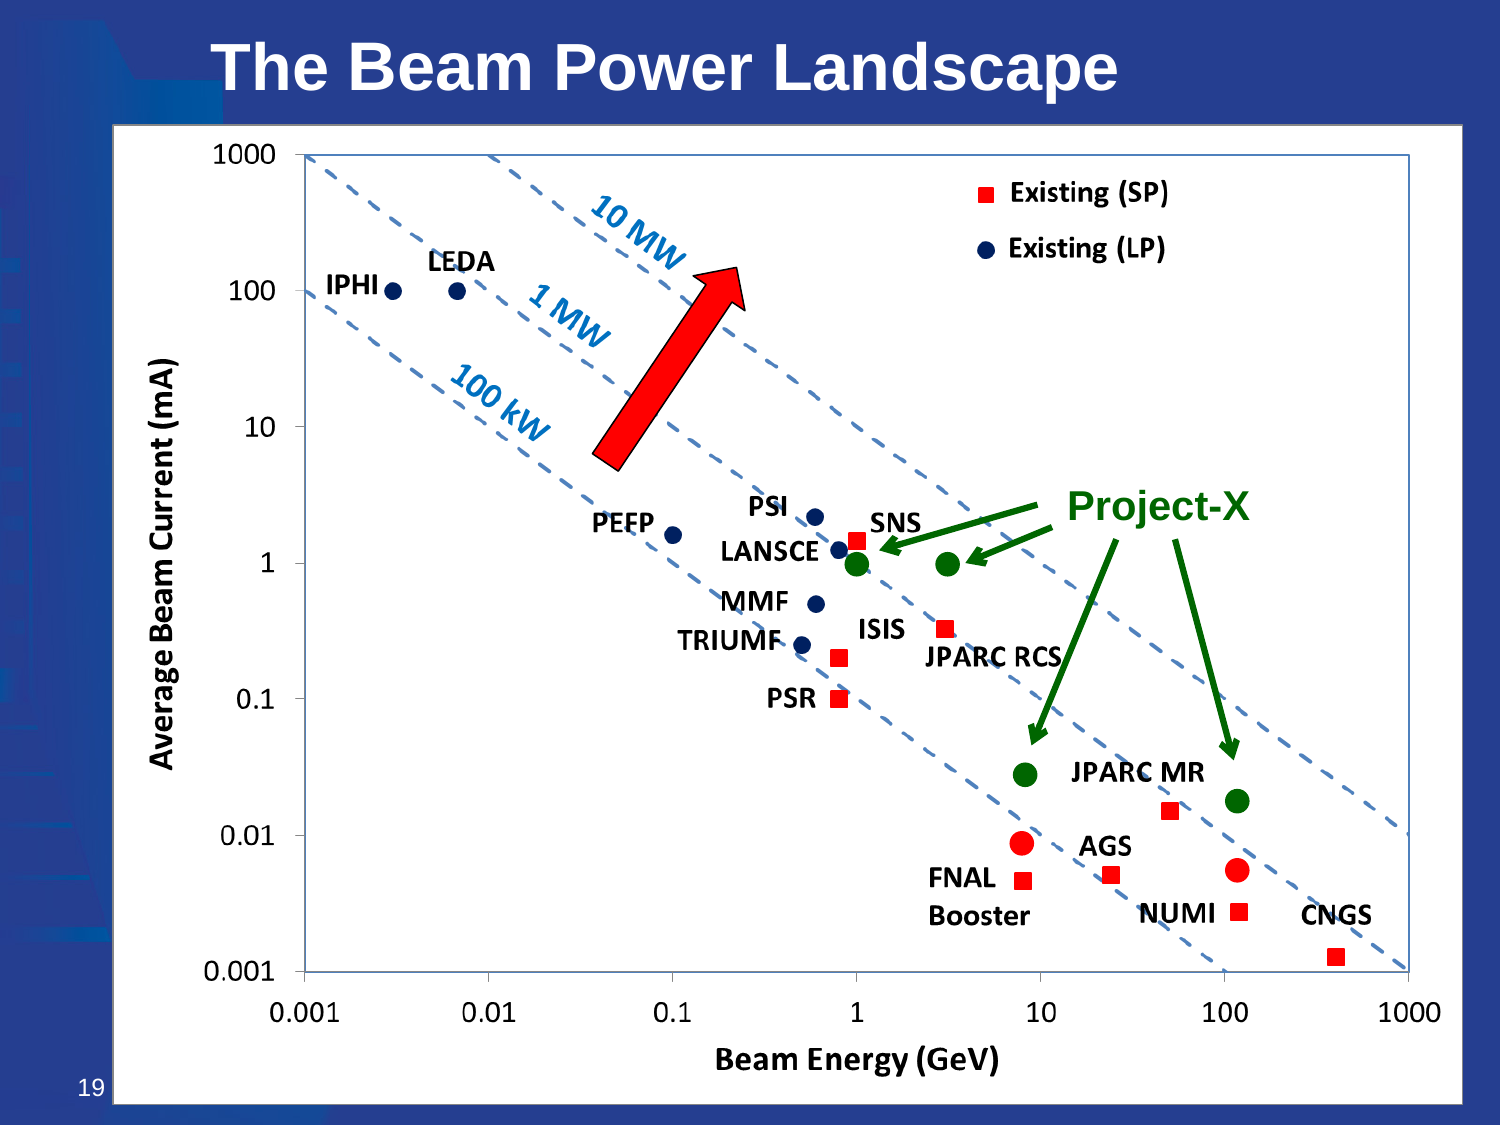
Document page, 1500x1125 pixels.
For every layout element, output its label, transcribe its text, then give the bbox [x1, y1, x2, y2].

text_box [1174, 539, 1234, 761]
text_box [878, 504, 1038, 551]
title The Beam Power Landscape [195, 0, 1340, 122]
picture [0, 0, 1500, 1125]
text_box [965, 560, 1026, 564]
slide_number 19 [62, 1049, 111, 1110]
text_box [1042, 526, 1053, 537]
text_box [1031, 539, 1117, 746]
